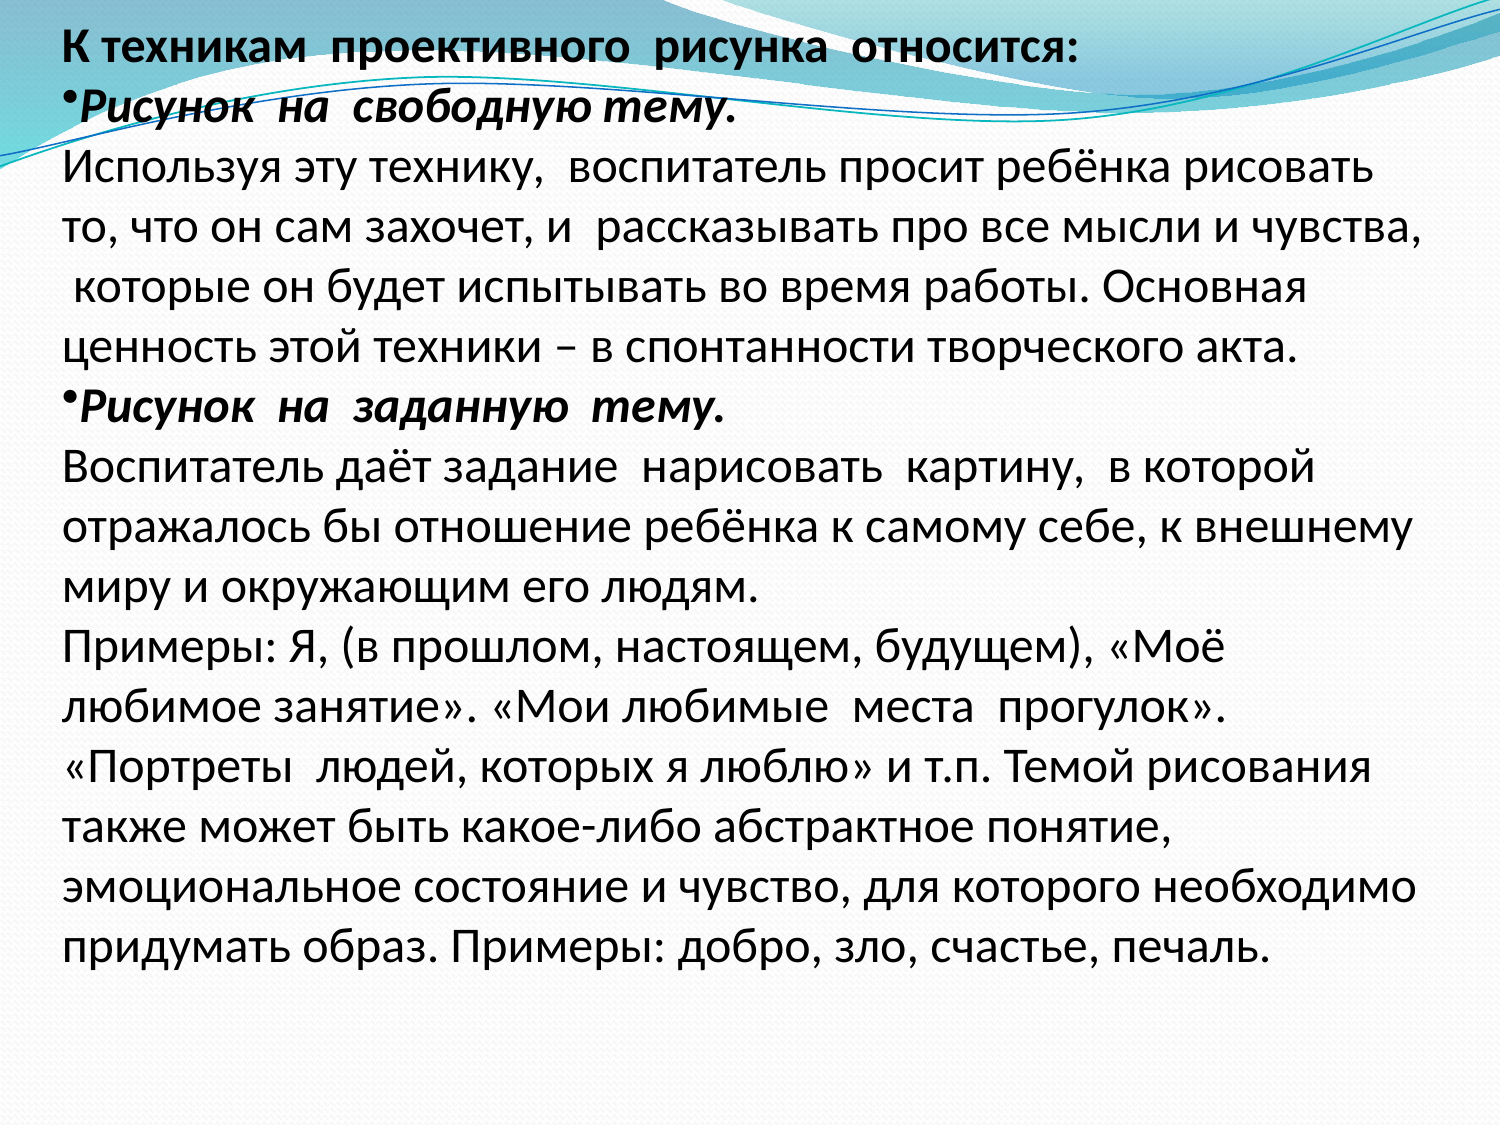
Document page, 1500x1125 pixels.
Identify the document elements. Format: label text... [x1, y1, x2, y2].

text_box К техникам проективного рисунка относится: Рисунок на свободную тему. Используя эту технику, воспитатель просит ребёнка рисовать то, что он сам захочет, и рассказывать про все мысли и чувства, которые он будет испытывать во время работы. Основная ценность этой техники – в спонтанности творческого акта. Рисунок на заданную тему. Воспитатель даёт задание нарисовать картину, в которой отражалось бы отношение ребёнка к самому себе, к внешнему миру и окружающим его людям. Примеры: Я, (в прошлом, настоящем, будущем), «Моё любимое занятие». «Мои любимые места прогулок». «Портреты людей, которых я люблю» и т.п. Темой рисования также может быть какое-либо абстрактное понятие, эмоциональное состояние и чувство, для которого необходимо придумать образ. Примеры: добро, зло, счастье, печаль. [46, 4, 1442, 980]
